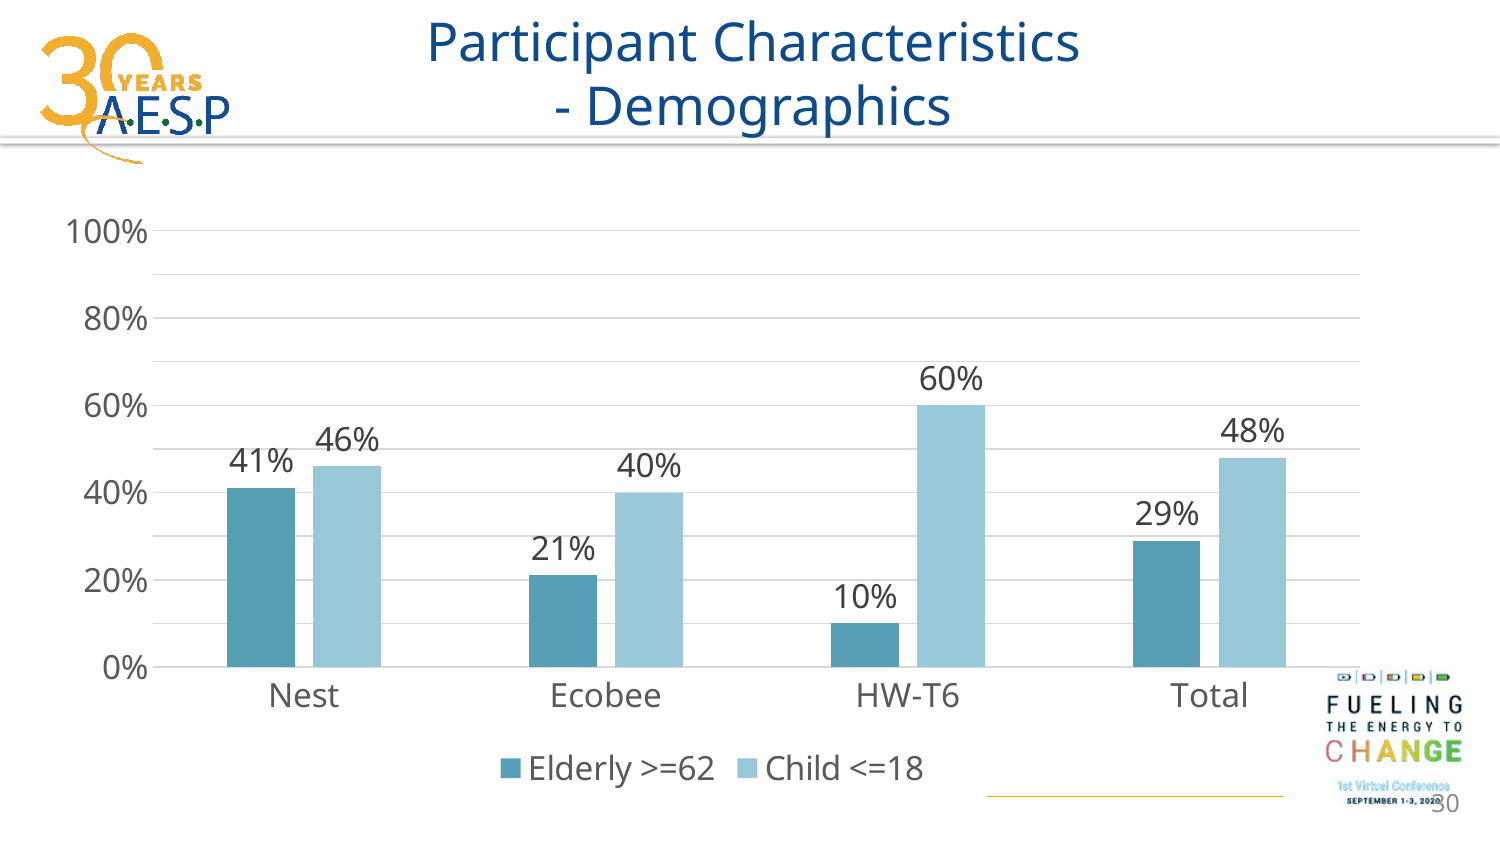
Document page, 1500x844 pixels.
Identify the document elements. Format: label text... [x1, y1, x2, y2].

chart [37, 196, 1388, 797]
picture [0, 144, 1500, 844]
title Participant Characteristics - Demographics [0, 0, 1500, 144]
slide_number 30 [1412, 782, 1475, 828]
